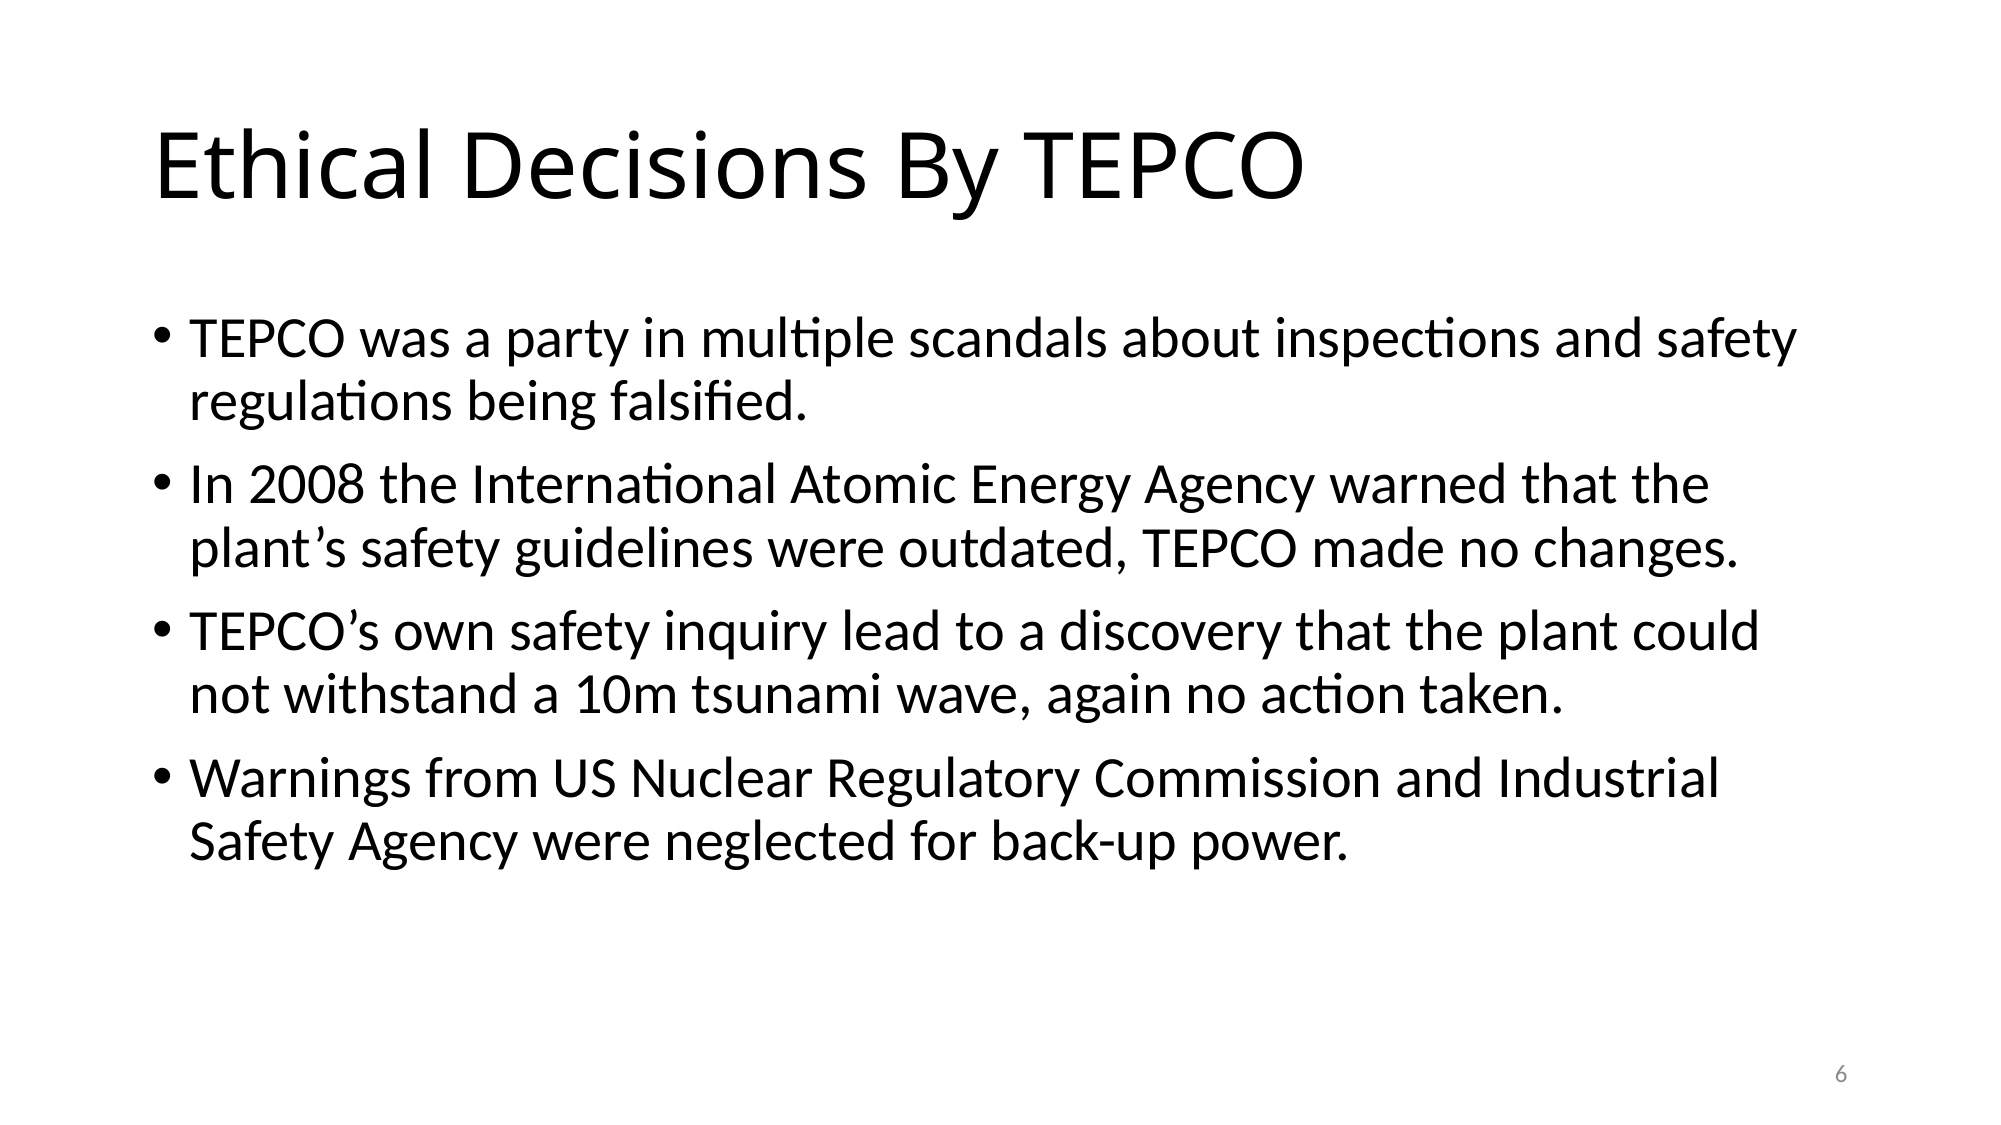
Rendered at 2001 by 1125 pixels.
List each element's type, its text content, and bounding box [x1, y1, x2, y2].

slide_number 6 [1412, 1042, 1863, 1103]
title Ethical Decisions By TEPCO [137, 59, 1863, 278]
list TEPCO was a party in multiple scandals about inspections and safety regulations being falsified. In 2008 the International Atomic Energy Agency warned that the plant’s safety guidelines were outdated, TEPCO made no changes. TEPCO’s own safety inquiry lead to a discovery that the plant could not withstand a 10m tsunami wave, again no action taken. Warnings from US Nuclear Regulatory Commission and Industrial Safety Agency were neglected for back-up power. [137, 299, 1863, 1014]
